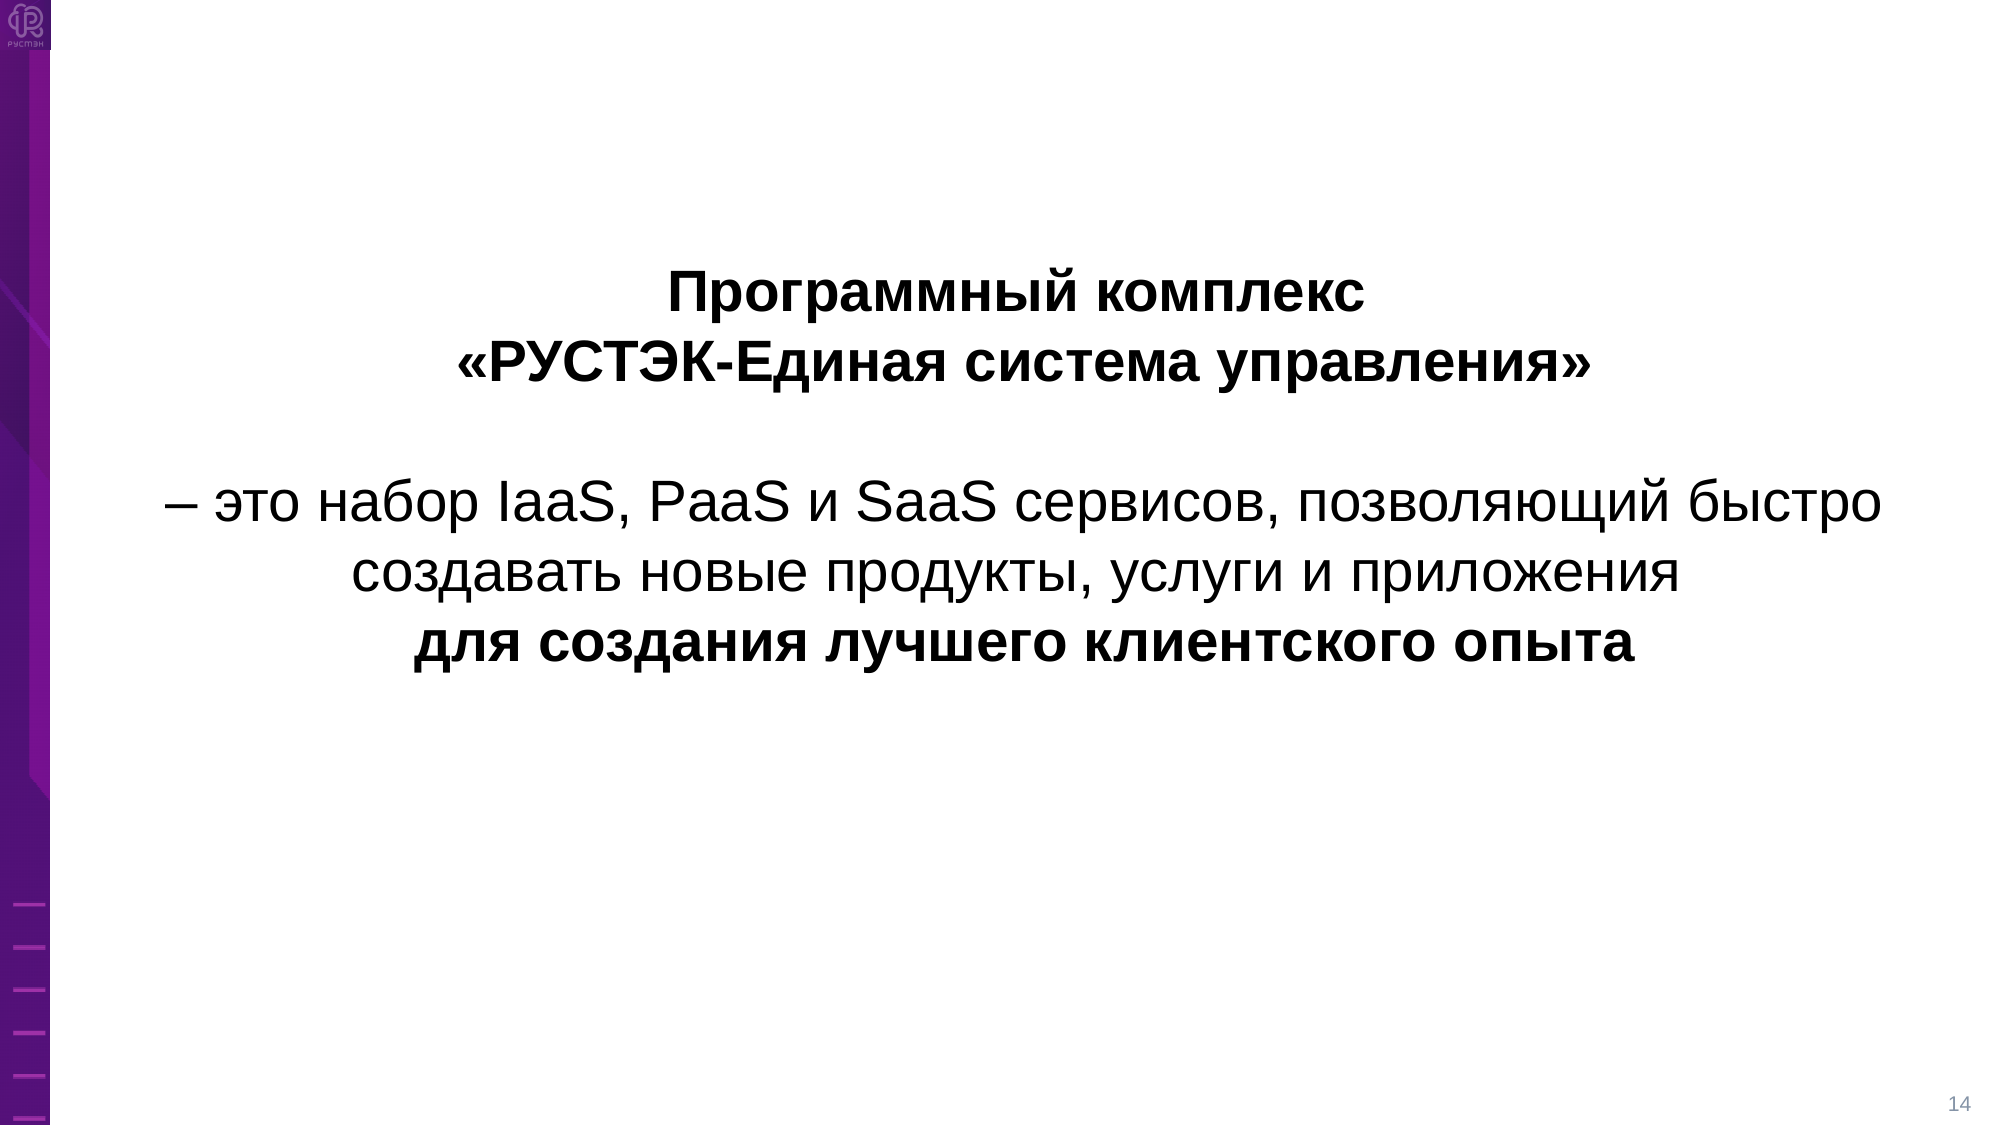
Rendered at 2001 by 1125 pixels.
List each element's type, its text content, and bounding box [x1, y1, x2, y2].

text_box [0, 0, 51, 1125]
text_box Программный комплекс «РУСТЭК-Единая система управления» – это набор IaaS, PaaS и SaaS сервисов, позволяющий быстро создавать новые продукты, услуги и приложения для создания лучшего клиентского опыта [51, 245, 2000, 681]
text_box [51, 0, 61, 28]
